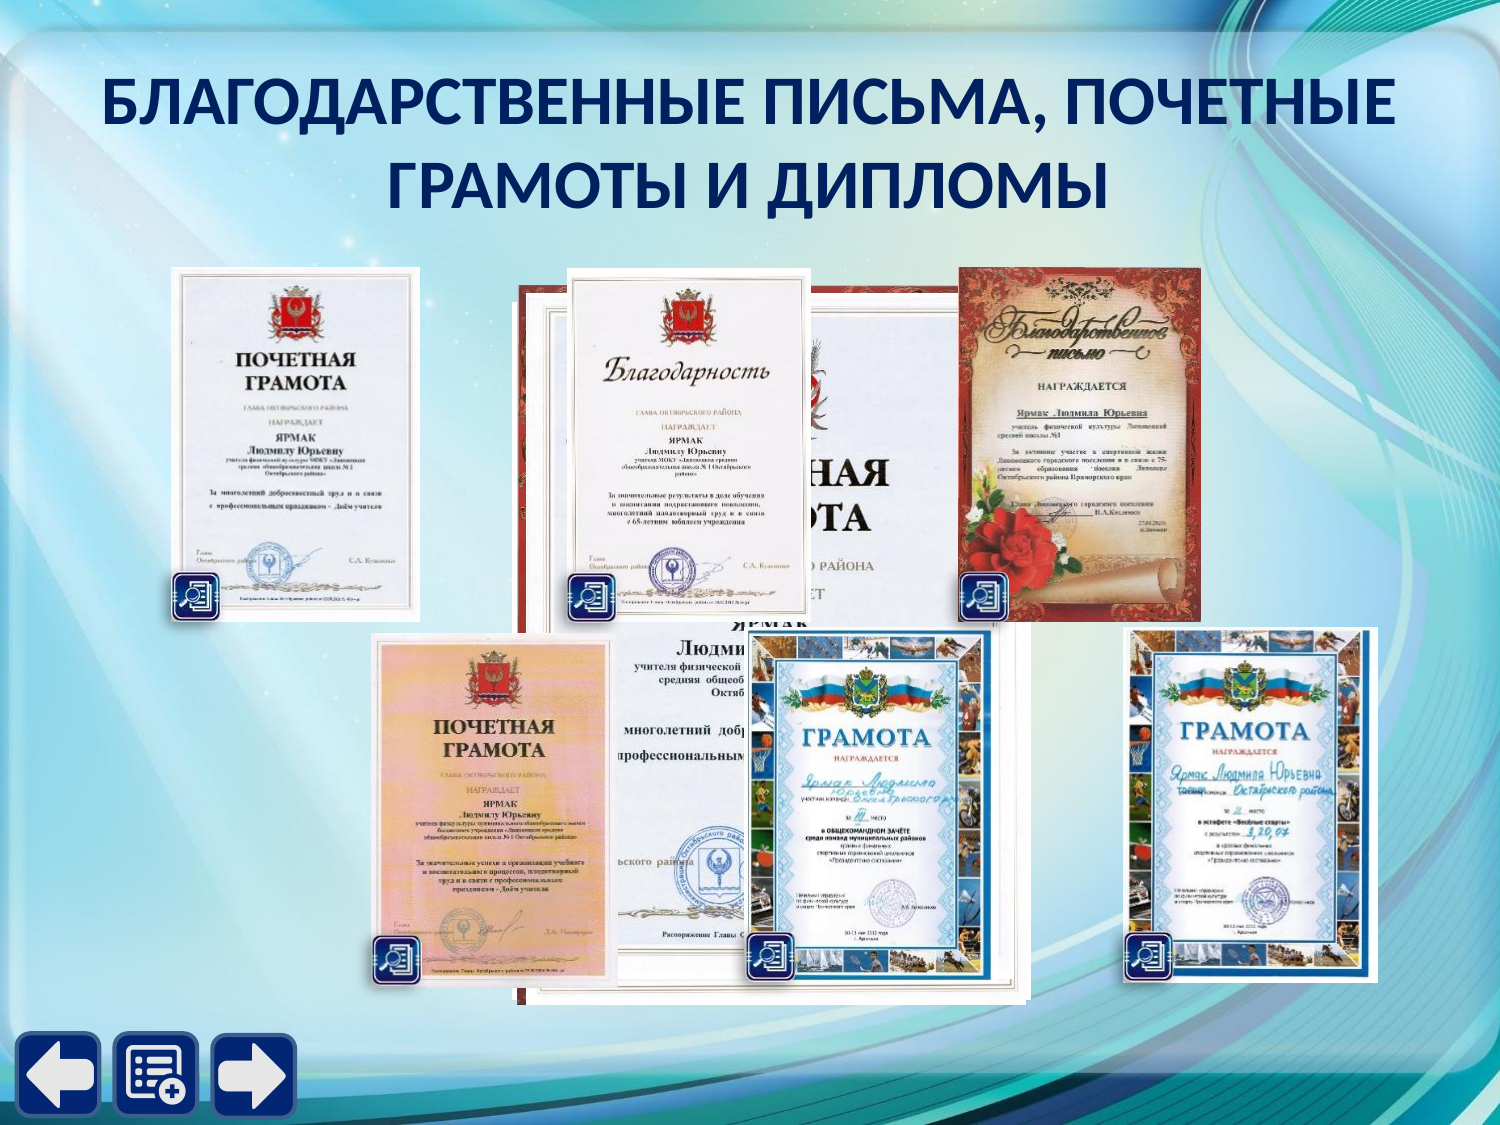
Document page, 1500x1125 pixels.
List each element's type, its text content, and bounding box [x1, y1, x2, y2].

title Благодарственные письма, почетные грамоты и дипломы [75, 45, 1425, 232]
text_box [958, 266, 1201, 623]
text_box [1123, 627, 1378, 983]
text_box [371, 632, 618, 988]
picture [0, 0, 1500, 1125]
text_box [16, 1033, 100, 1117]
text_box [566, 266, 811, 623]
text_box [212, 1034, 296, 1118]
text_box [114, 1033, 198, 1117]
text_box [743, 627, 999, 983]
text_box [170, 266, 420, 622]
